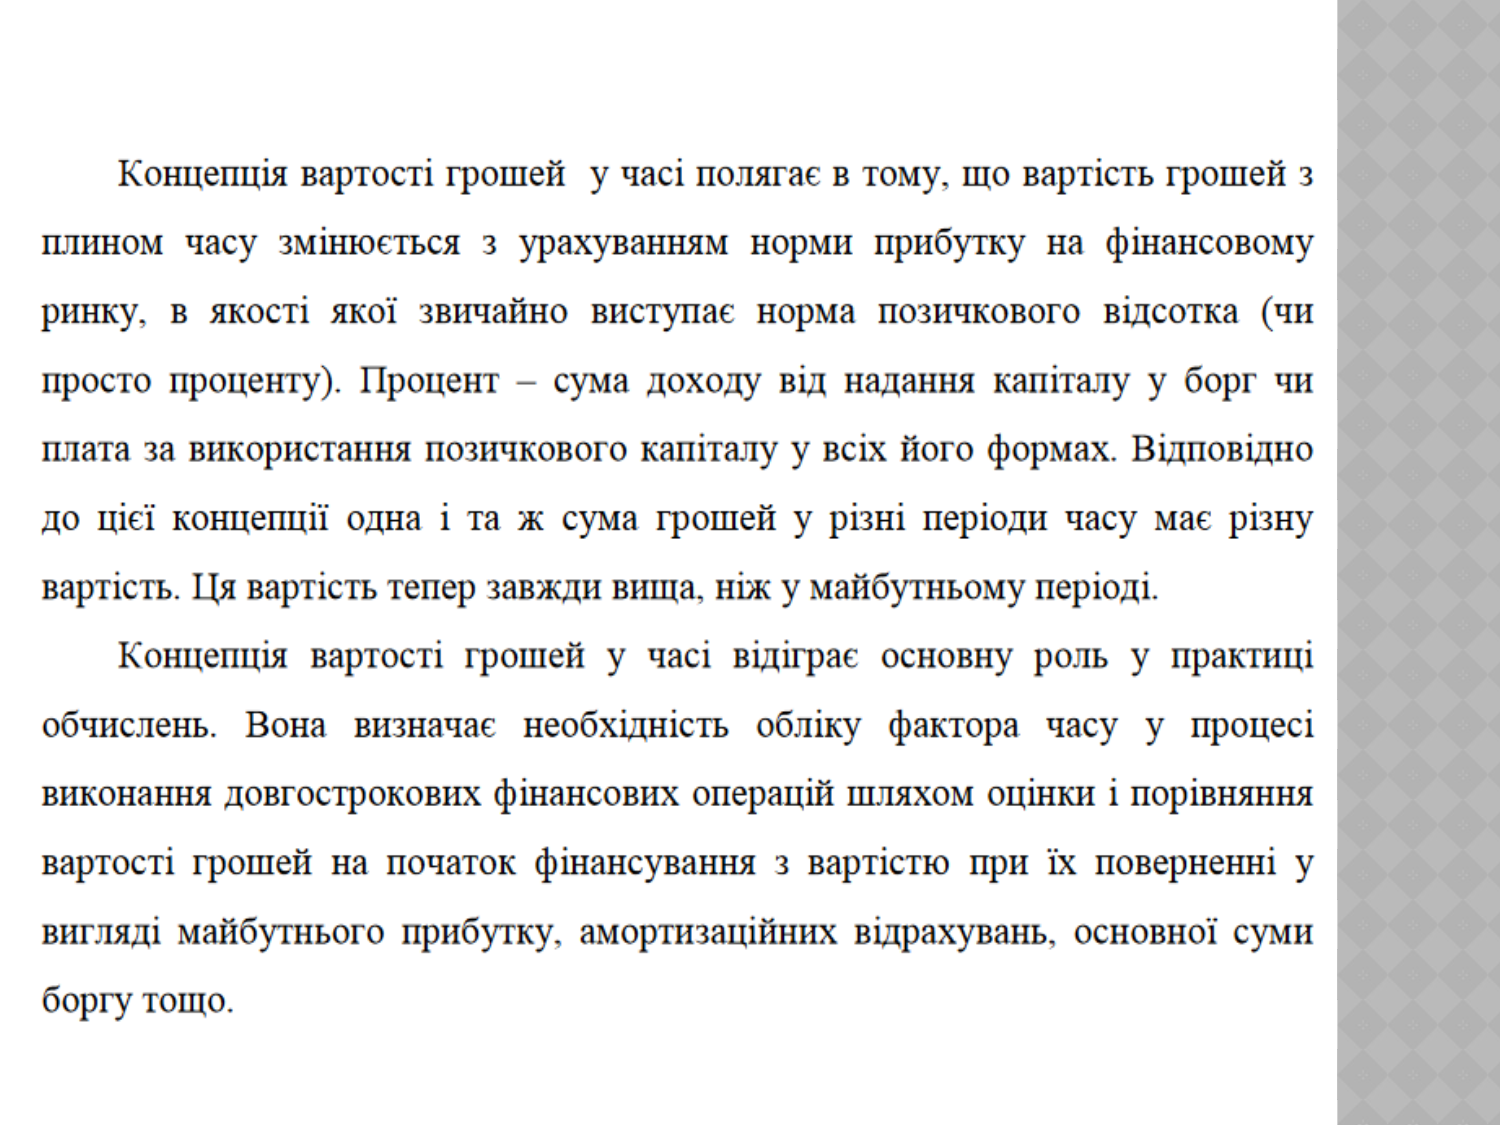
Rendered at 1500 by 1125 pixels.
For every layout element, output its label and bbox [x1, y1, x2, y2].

picture [0, 151, 1325, 1032]
